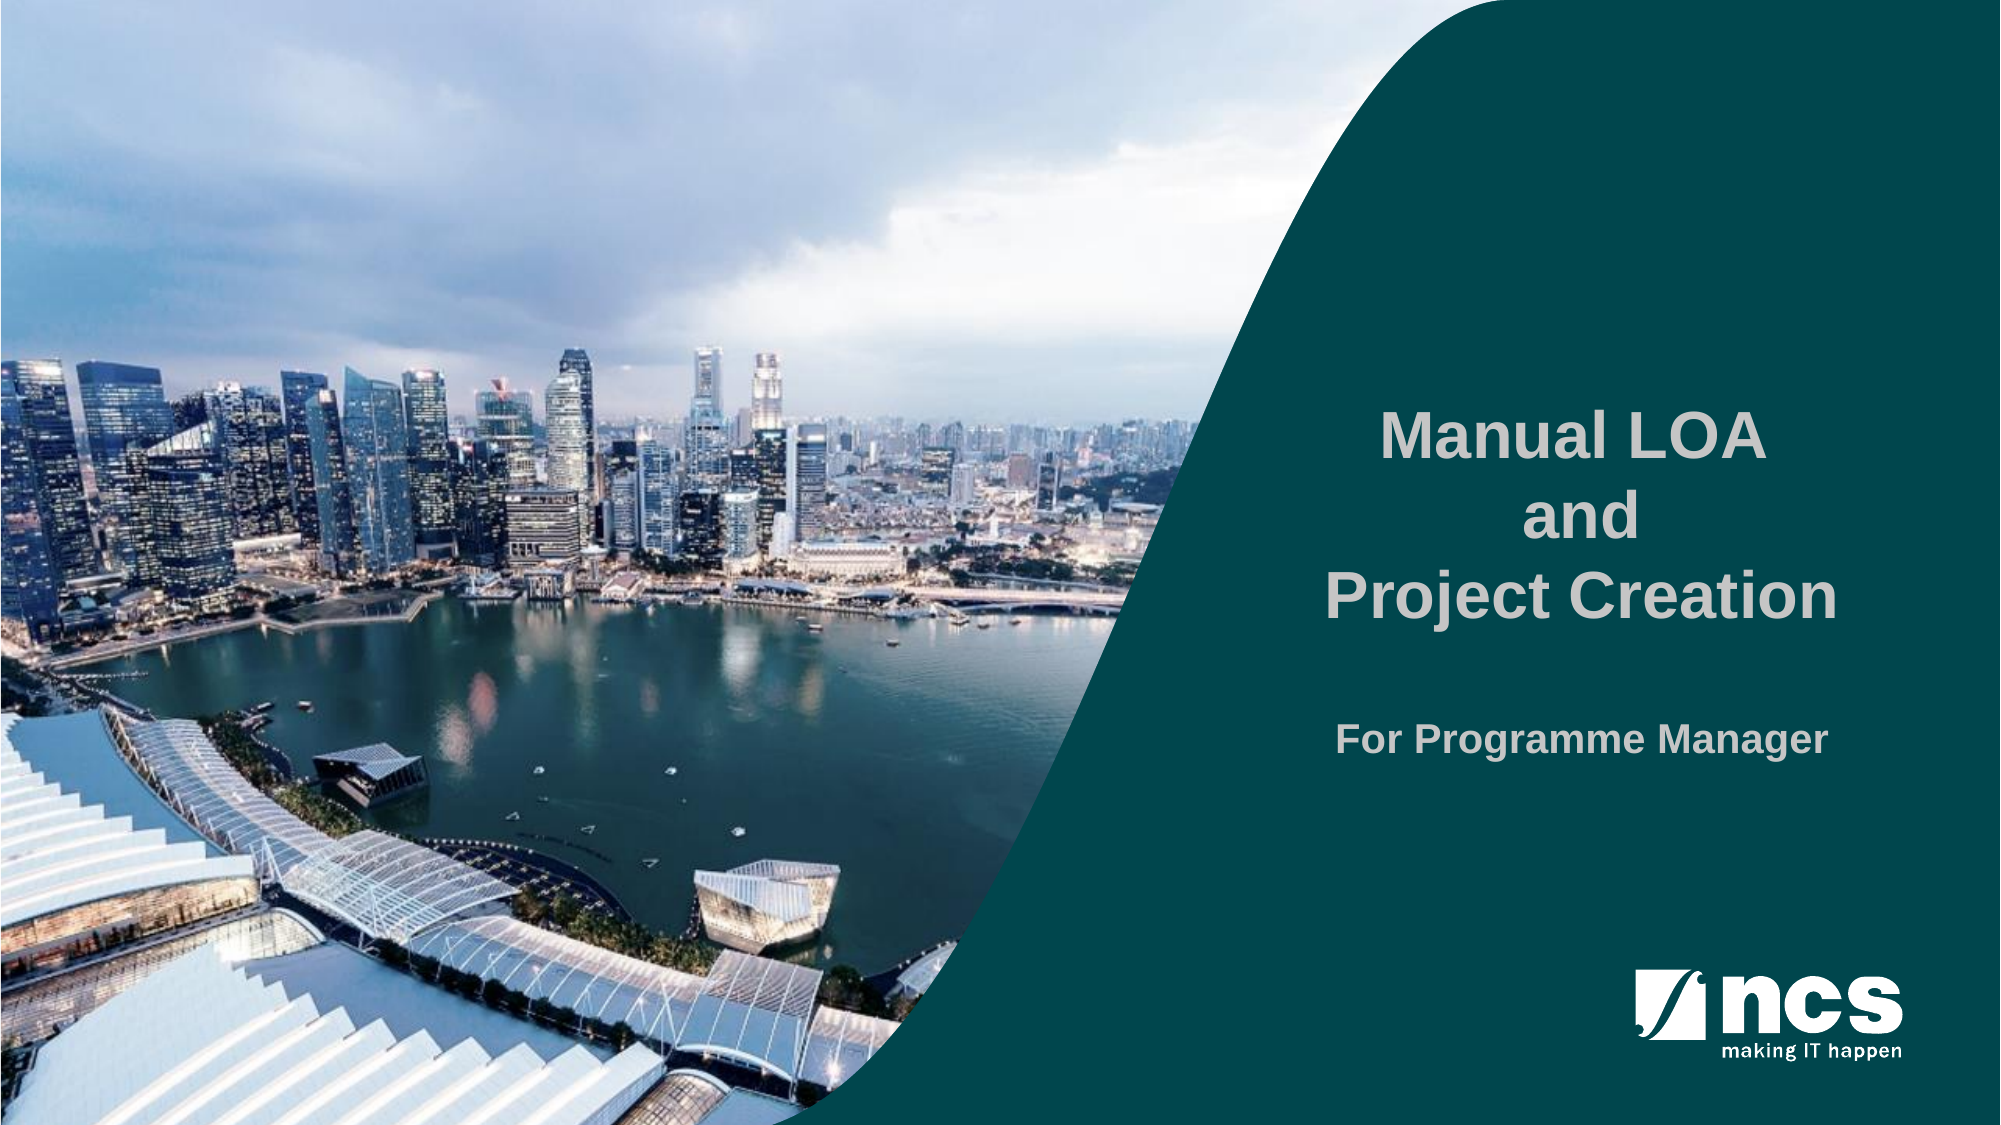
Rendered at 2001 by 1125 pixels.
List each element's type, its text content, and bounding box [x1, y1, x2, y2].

picture [0, 0, 1505, 1125]
title Manual LOA and Project Creation For Programme Manager [1510, 384, 1958, 701]
